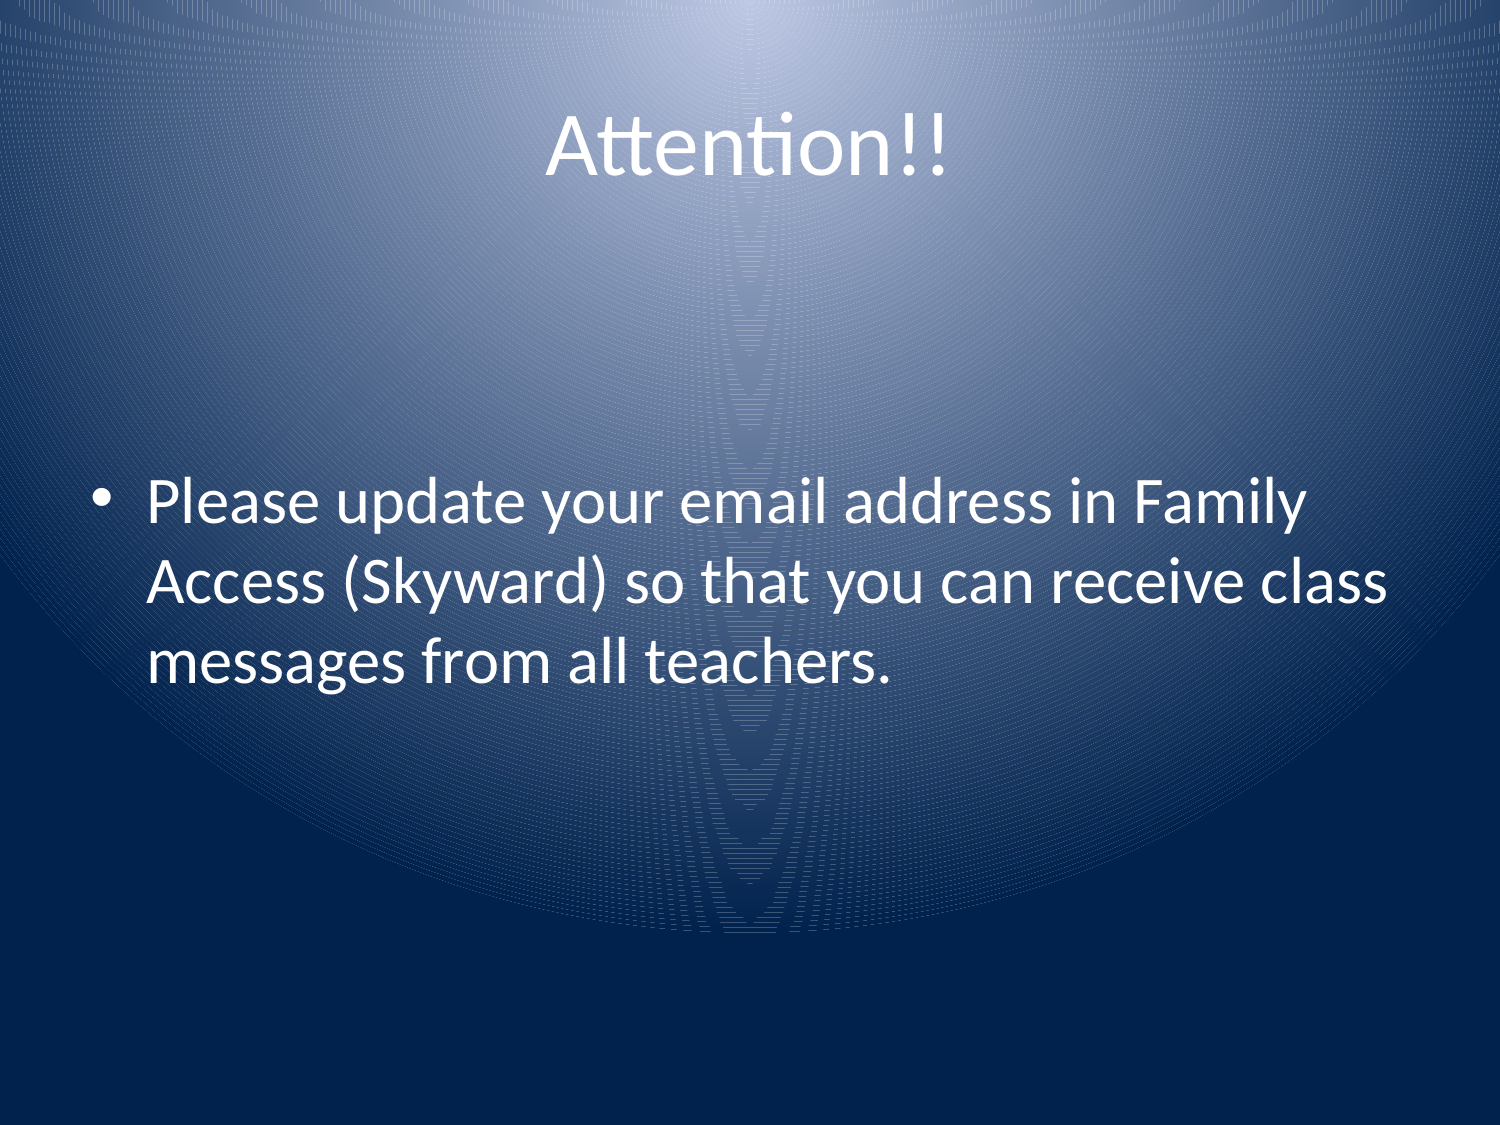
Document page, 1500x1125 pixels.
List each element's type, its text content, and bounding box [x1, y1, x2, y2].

list Please update your email address in Family Access (Skyward) so that you can receive class messages from all teachers. [75, 262, 1425, 1005]
title Attention!! [75, 45, 1425, 233]
